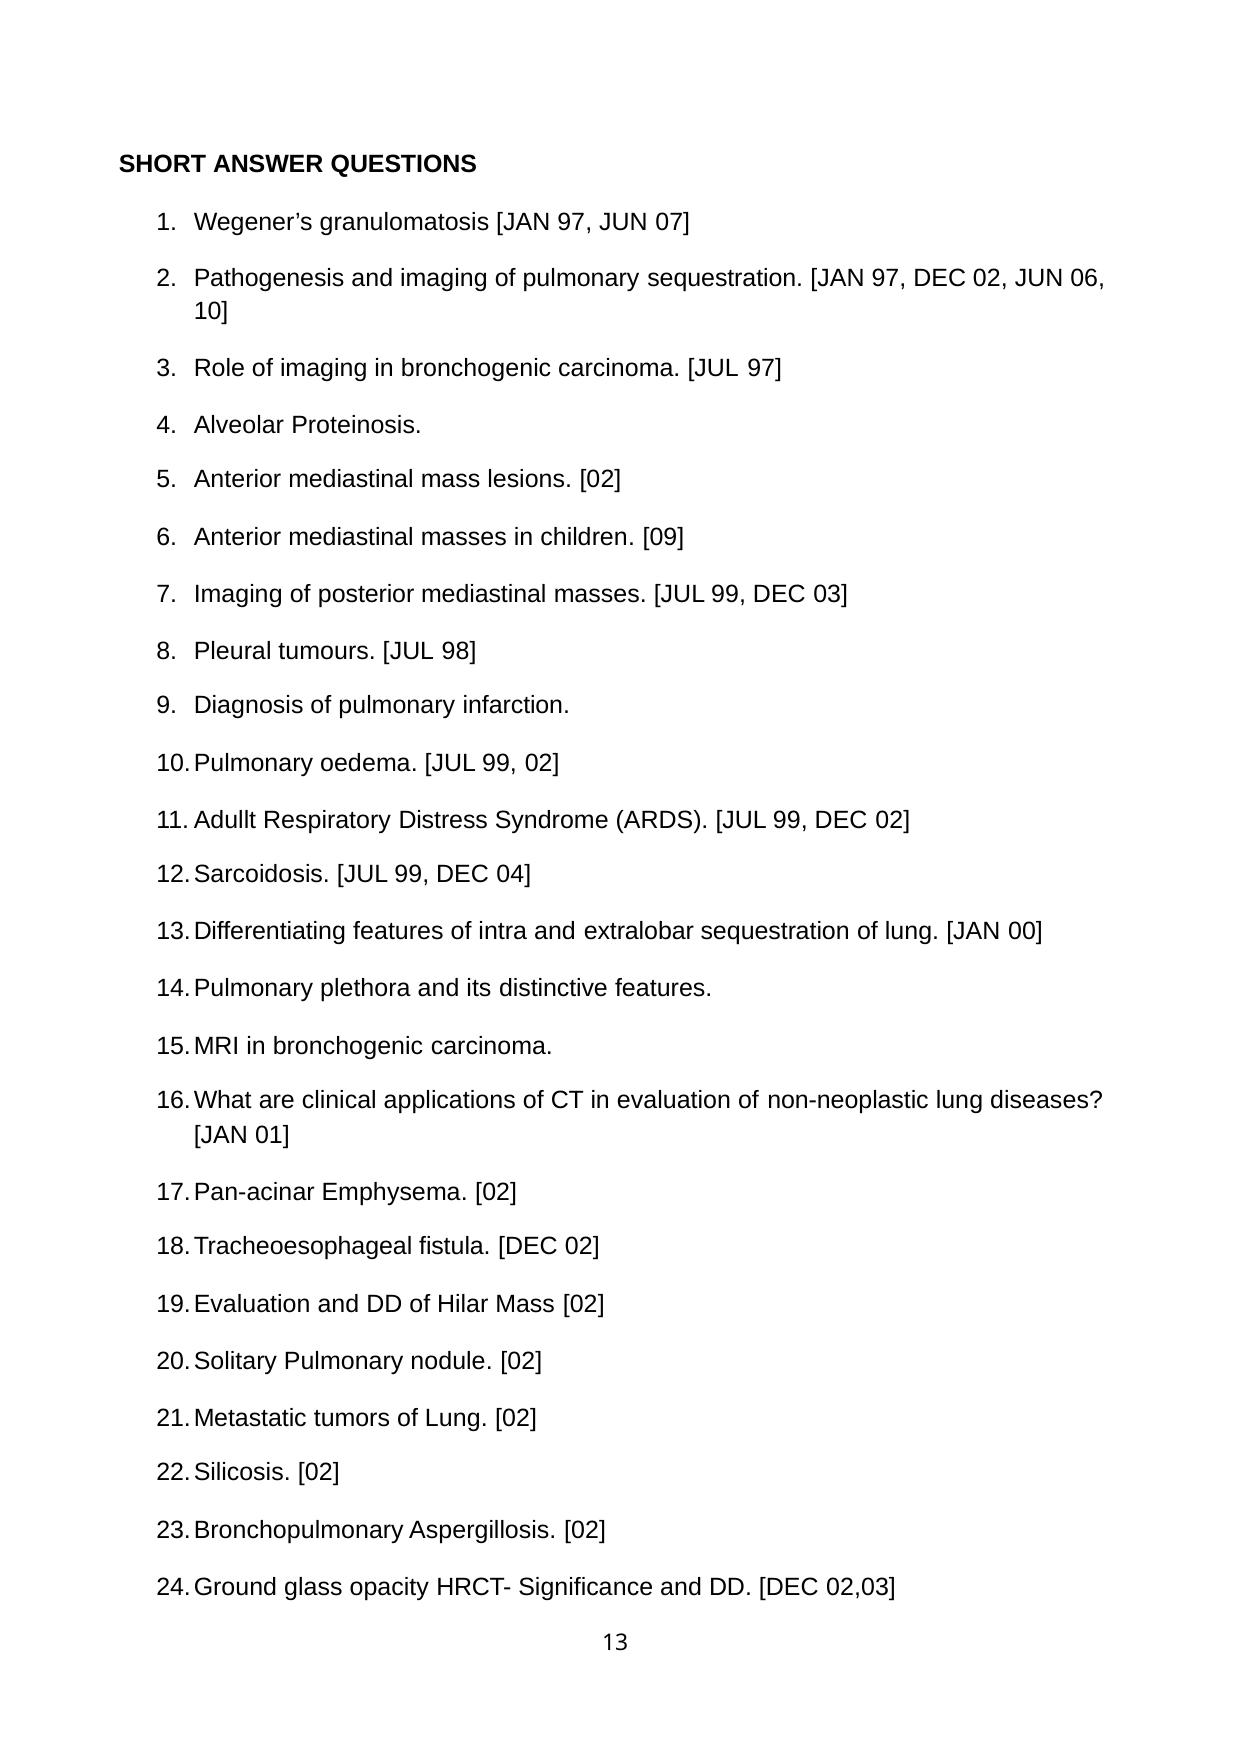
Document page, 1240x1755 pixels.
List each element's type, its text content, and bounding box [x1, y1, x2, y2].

slide_number 13 [597, 1626, 643, 1755]
text_box SHORT ANSWER QUESTIONS Wegener’s granulomatosis [JAN 97, JUN 07] Pathogenesis and imaging of pulmonary sequestration. [JAN 97, DEC 02, JUN 06, 10] Role of imaging in bronchogenic carcinoma. [JUL 97] Alveolar Proteinosis. Anterior mediastinal mass lesions. [02] Anterior mediastinal masses in children. [09] Imaging of posterior mediastinal masses. [JUL 99, DEC 03] Pleural tumours. [JUL 98] Diagnosis of pulmonary infarction. Pulmonary oedema. [JUL 99, 02] Adullt Respiratory Distress Syndrome (ARDS). [JUL 99, DEC 02] Sarcoidosis. [JUL 99, DEC 04] Differentiating features of intra and extralobar sequestration of lung. [JAN 00] Pulmonary plethora and its distinctive features. MRI in bronchogenic carcinoma. What are clinical applications of CT in evaluation of non-neoplastic lung diseases? [JAN 01] Pan-acinar Emphysema. [02] Tracheoesophageal fistula. [DEC 02] Evaluation and DD of Hilar Mass [02] Solitary Pulmonary nodule. [02] Metastatic tumors of Lung. [02] Silicosis. [02] Bronchopulmonary Aspergillosis. [02] Ground glass opacity HRCT- Significance and DD. [DEC 02,03] [116, 145, 1125, 1601]
